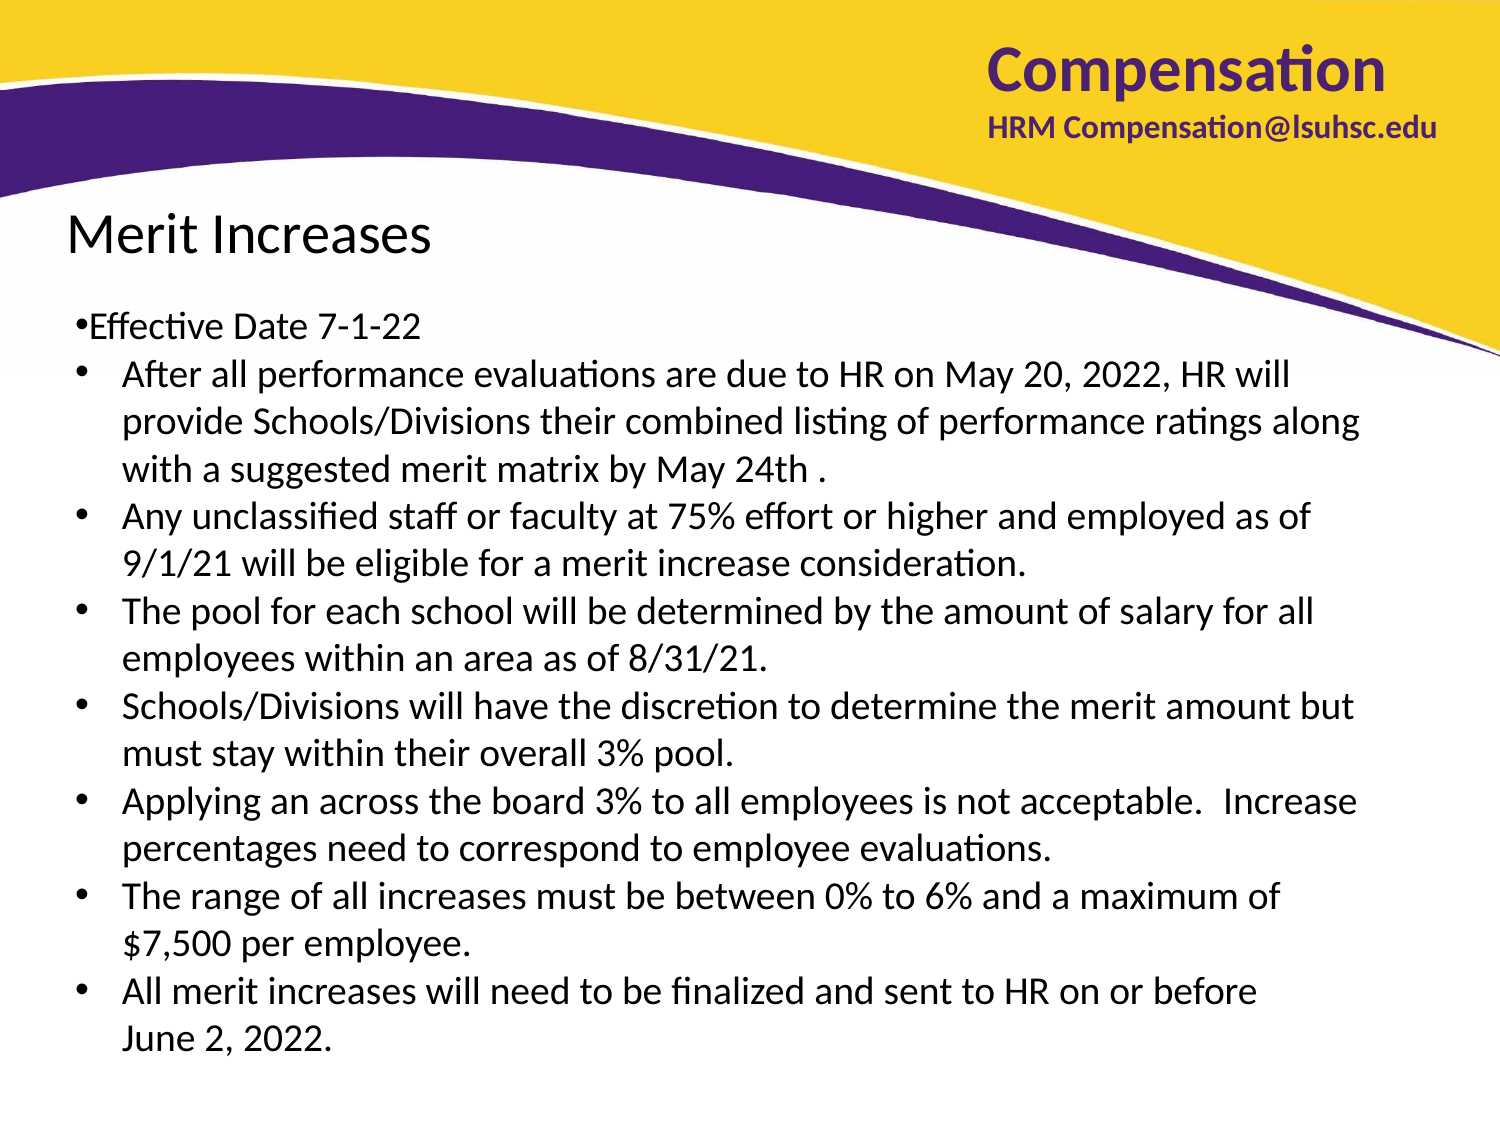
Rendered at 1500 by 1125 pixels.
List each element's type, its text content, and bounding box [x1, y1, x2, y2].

picture [0, 0, 1500, 372]
title Compensation HRM Compensation@lsuhsc.edu [987, 24, 1475, 175]
text_box Merit Increases [52, 187, 448, 273]
list Effective Date 7-1-22 After all performance evaluations are due to HR on May 20, 2022, HR will provide Schools/Divisions their combined listing of performance ratings along with a suggested merit matrix by May 24th . Any unclassified staff or faculty at 75% effort or higher and employed as of 9/1/21 will be eligible for a merit increase consideration. The pool for each school will be determined by the amount of salary for all employees within an area as of 8/31/21. Schools/Divisions will have the discretion to determine the merit amount but must stay within their overall 3% pool. Applying an across the board 3% to all employees is not acceptable. Increase percentages need to correspond to employee evaluations. The range of all increases must be between 0% to 6% and a maximum of $7,500 per employee. All merit increases will need to be finalized and sent to HR on or before June 2, 2022. [75, 299, 1388, 1068]
